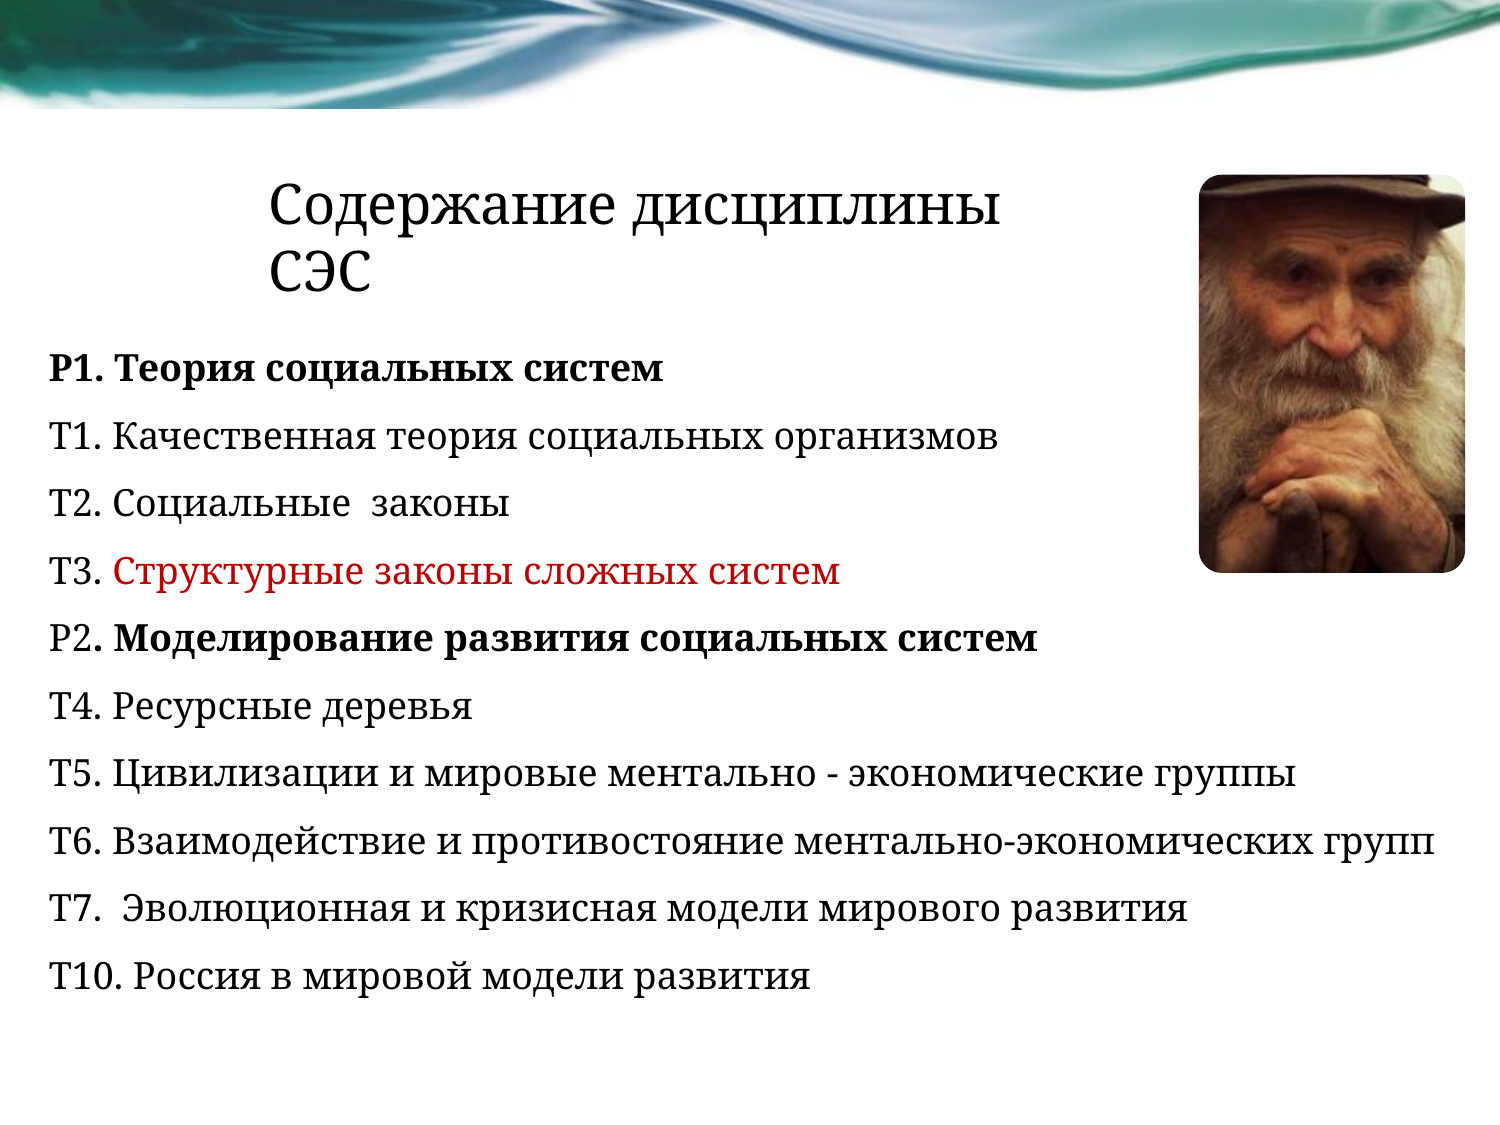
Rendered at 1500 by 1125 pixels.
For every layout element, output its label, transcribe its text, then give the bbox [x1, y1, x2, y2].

title Содержание дисциплины СЭС [253, 160, 1076, 311]
picture [1198, 174, 1466, 574]
list Р1. Теория социальных систем Т1. Качественная теория социальных организмов Т2. Социальные законы Т3. Структурные законы сложных систем Р2. Моделирование развития социальных систем Т4. Ресурсные деревья Т5. Цивилизации и мировые ментально - экономические группы Т6. Взаимодействие и противостояние ментально-экономических групп Т7. Эволюционная и кризисная модели мирового развития Т10. Россия в мировой модели развития [33, 314, 1499, 1031]
picture [0, 0, 1500, 109]
